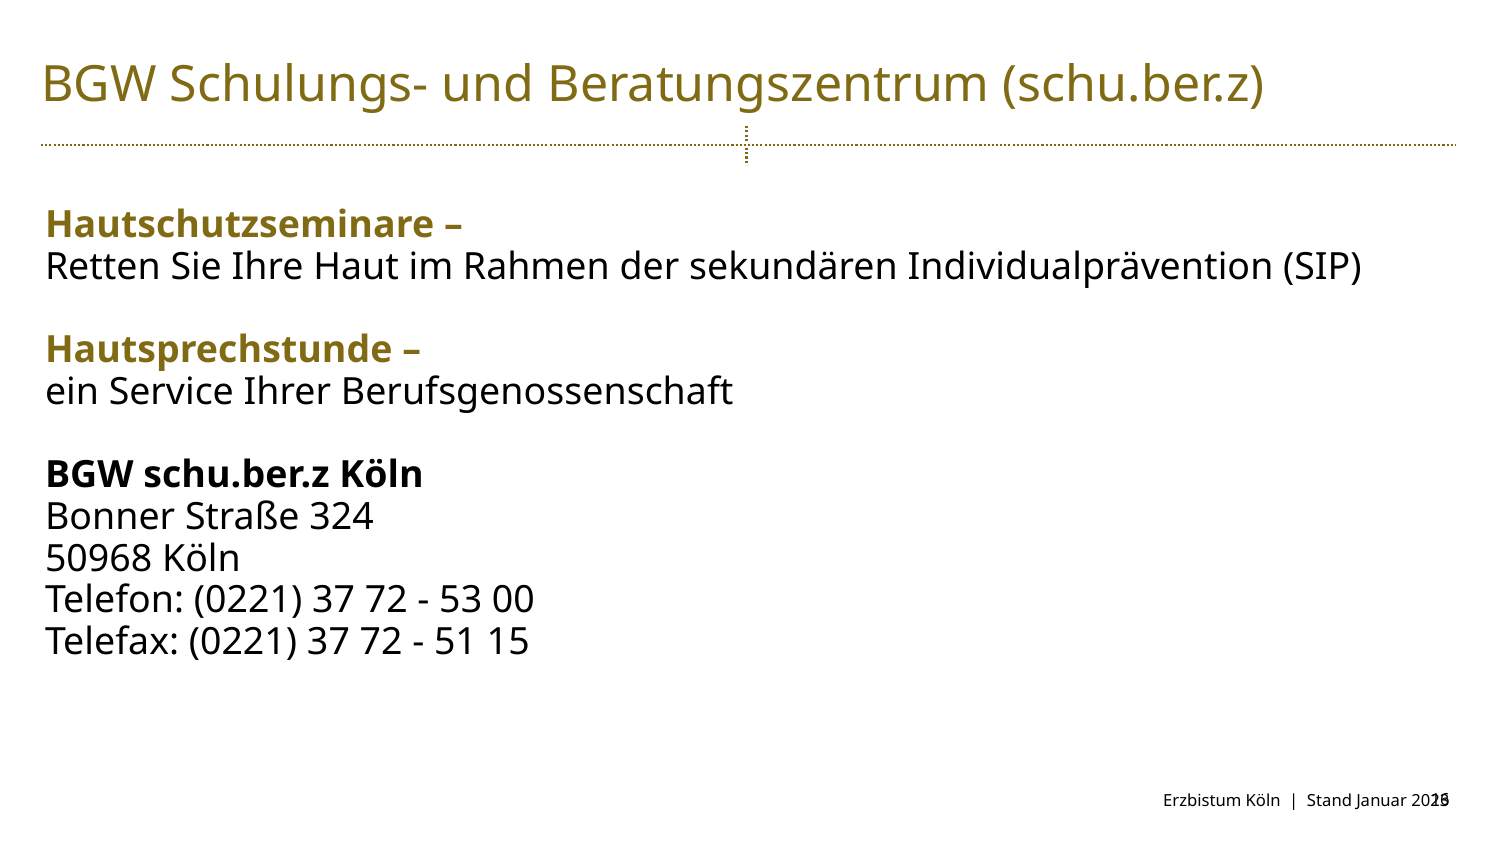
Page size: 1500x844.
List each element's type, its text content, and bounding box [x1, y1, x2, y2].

list BGW Schulungs- und Beratungszentrum (schu.ber.z) [41, 29, 1455, 111]
list Hautschutzseminare – Retten Sie Ihre Haut im Rahmen der sekundären Individualprävention (SIP) Hautsprechstunde – ein Service Ihrer Berufsgenossenschaft BGW schu.ber.z Köln Bonner Straße 324 50968 Köln Telefon: (0221) 37 72 - 53 00 Telefax: (0221) 37 72 - 51 15 [45, 203, 1455, 771]
